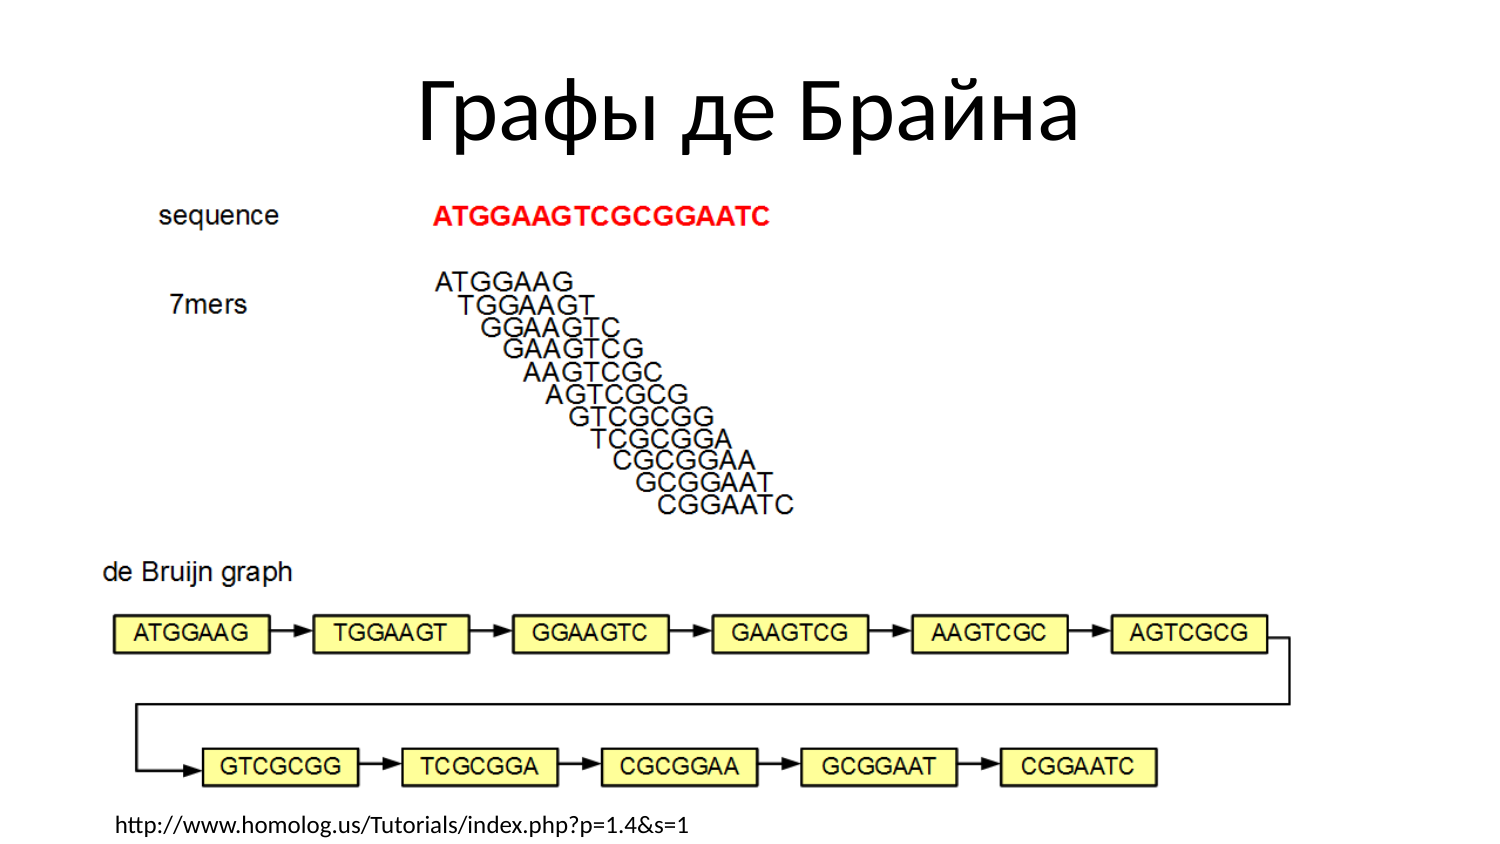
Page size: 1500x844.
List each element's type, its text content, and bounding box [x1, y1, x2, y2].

title Графы де Брайна [75, 33, 1425, 175]
picture [87, 159, 1306, 811]
text_box http://www.homolog.us/Tutorials/index.php?p=1.4&s=1 [99, 801, 1338, 844]
